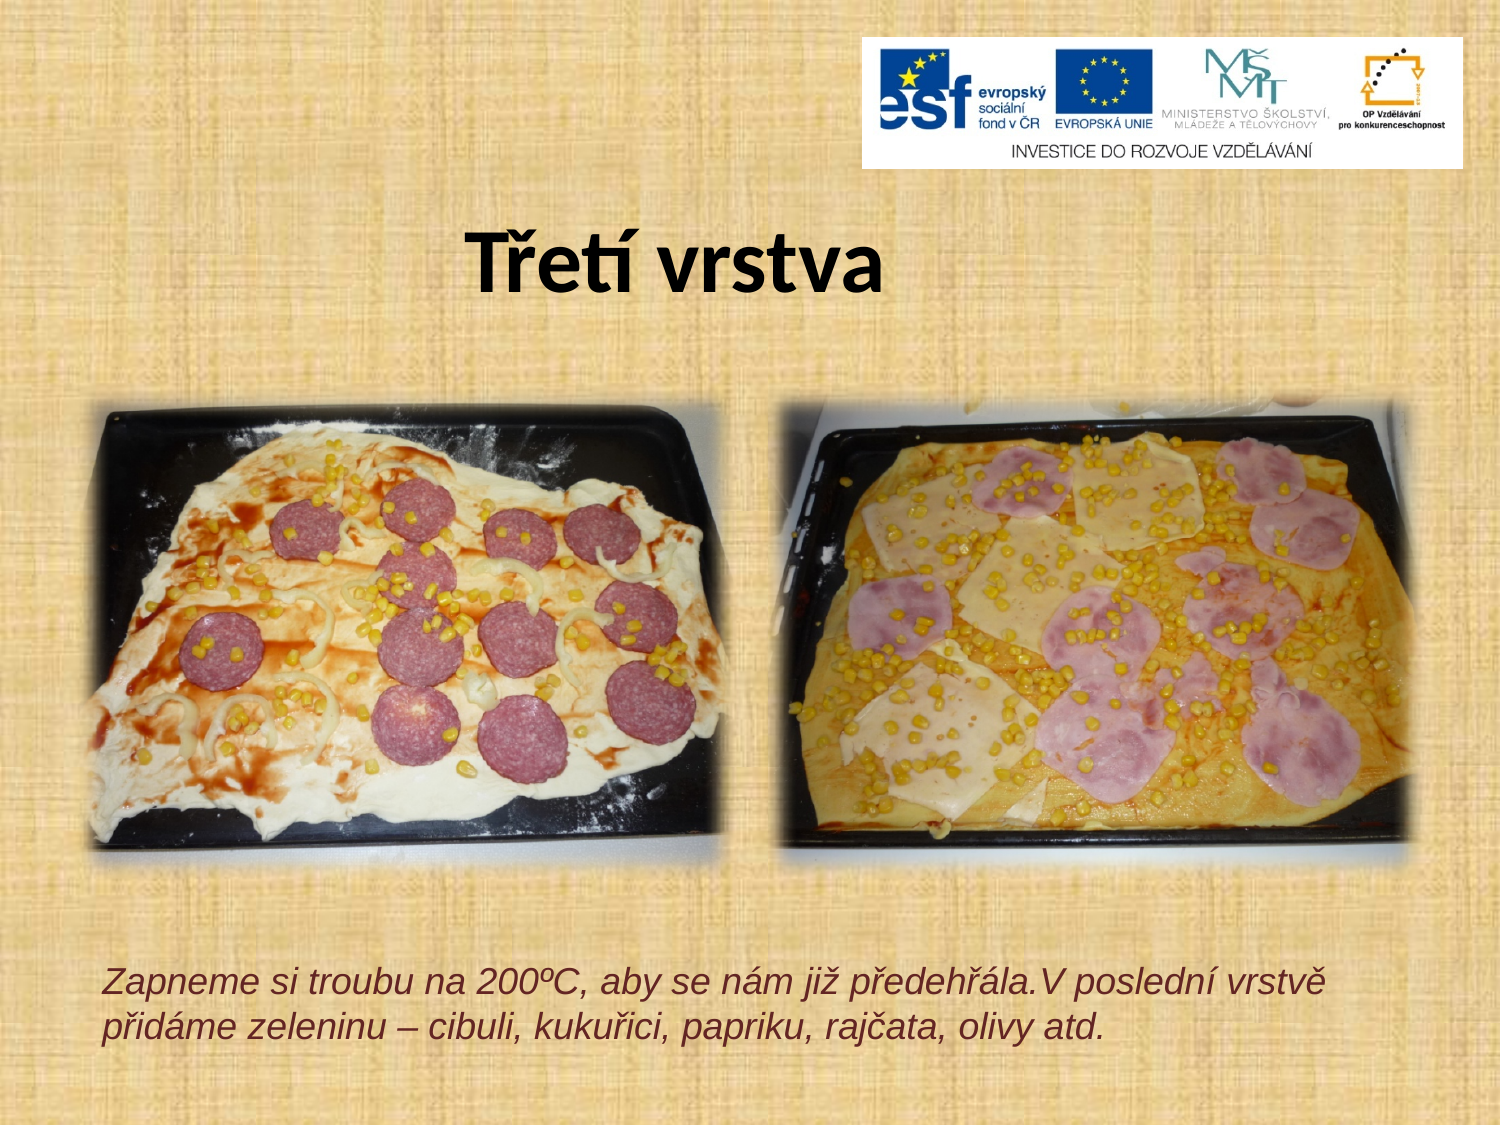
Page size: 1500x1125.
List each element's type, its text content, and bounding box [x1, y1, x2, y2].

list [762, 384, 1426, 883]
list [74, 384, 738, 883]
picture [0, 0, 1500, 1125]
text_box Zapneme si troubu na 200ºC, aby se nám již předehřála.V poslední vrstvě přidáme zeleninu – cibuli, kukuřici, papriku, rajčata, olivy atd. [87, 949, 1413, 1055]
title Třetí vrstva [0, 162, 1350, 350]
